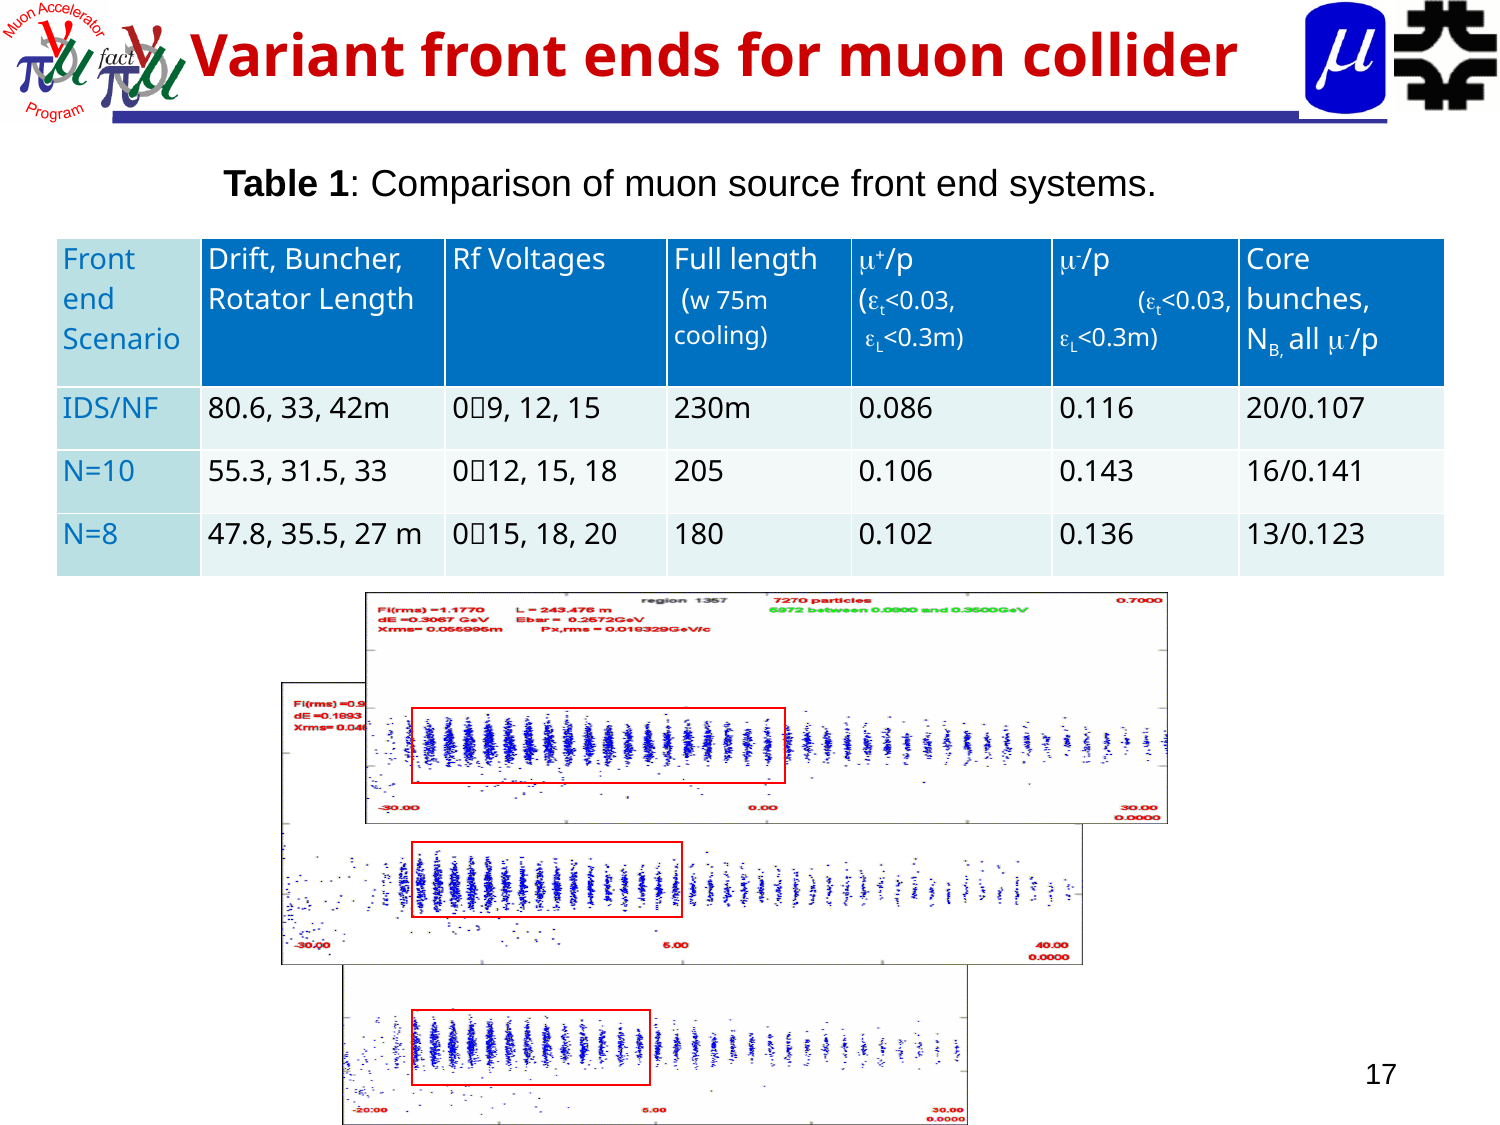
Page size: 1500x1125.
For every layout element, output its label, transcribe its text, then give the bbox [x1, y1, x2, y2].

table_cell IDS/NF [57, 388, 200, 449]
table_header Drift, Buncher, Rotator Length [202, 239, 444, 386]
table_cell 20/0.107 [1240, 388, 1444, 449]
table_cell 205 [668, 451, 851, 513]
table_cell 47.8, 35.5, 27 m [202, 514, 444, 576]
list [342, 973, 968, 1125]
table_cell 012, 15, 18 [446, 451, 666, 513]
table_cell 0.116 [1053, 388, 1238, 449]
table_cell 0.086 [852, 388, 1051, 449]
table_header -/p (t<0.03, L<0.3m) [1053, 239, 1238, 386]
table_header Full length (w 75m cooling) [668, 239, 851, 386]
table_cell 015, 18, 20 [446, 514, 666, 576]
text_box Table 1: Comparison of muon source front end systems. [208, 151, 1250, 212]
title Variant front ends for muon collider [110, 0, 1320, 107]
table_header +/p (t<0.03, L<0.3m) [852, 239, 1051, 386]
table_cell 0.106 [852, 451, 1051, 513]
table_cell N=10 [57, 451, 200, 513]
table_cell 180 [668, 514, 851, 576]
table_cell 0.136 [1053, 514, 1238, 576]
table_cell N=8 [57, 514, 200, 576]
table_cell 13/0.123 [1240, 514, 1444, 576]
table_header Core bunches, NB, all -/p [1240, 239, 1444, 386]
table_cell 55.3, 31.5, 33 [202, 451, 444, 513]
picture [1299, 0, 1500, 119]
table_header Rf Voltages [446, 239, 666, 386]
table_header Front end Scenario [57, 239, 200, 386]
table_cell 80.6, 33, 42m [202, 388, 444, 449]
table_cell 0.143 [1053, 451, 1238, 513]
picture [0, 0, 186, 124]
table_cell 0.102 [852, 514, 1051, 576]
table_cell 09, 12, 15 [446, 388, 666, 449]
table_cell 230m [668, 388, 851, 449]
picture [281, 592, 1168, 965]
slide_number 17 [1062, 1047, 1413, 1125]
table_cell 16/0.141 [1240, 451, 1444, 513]
